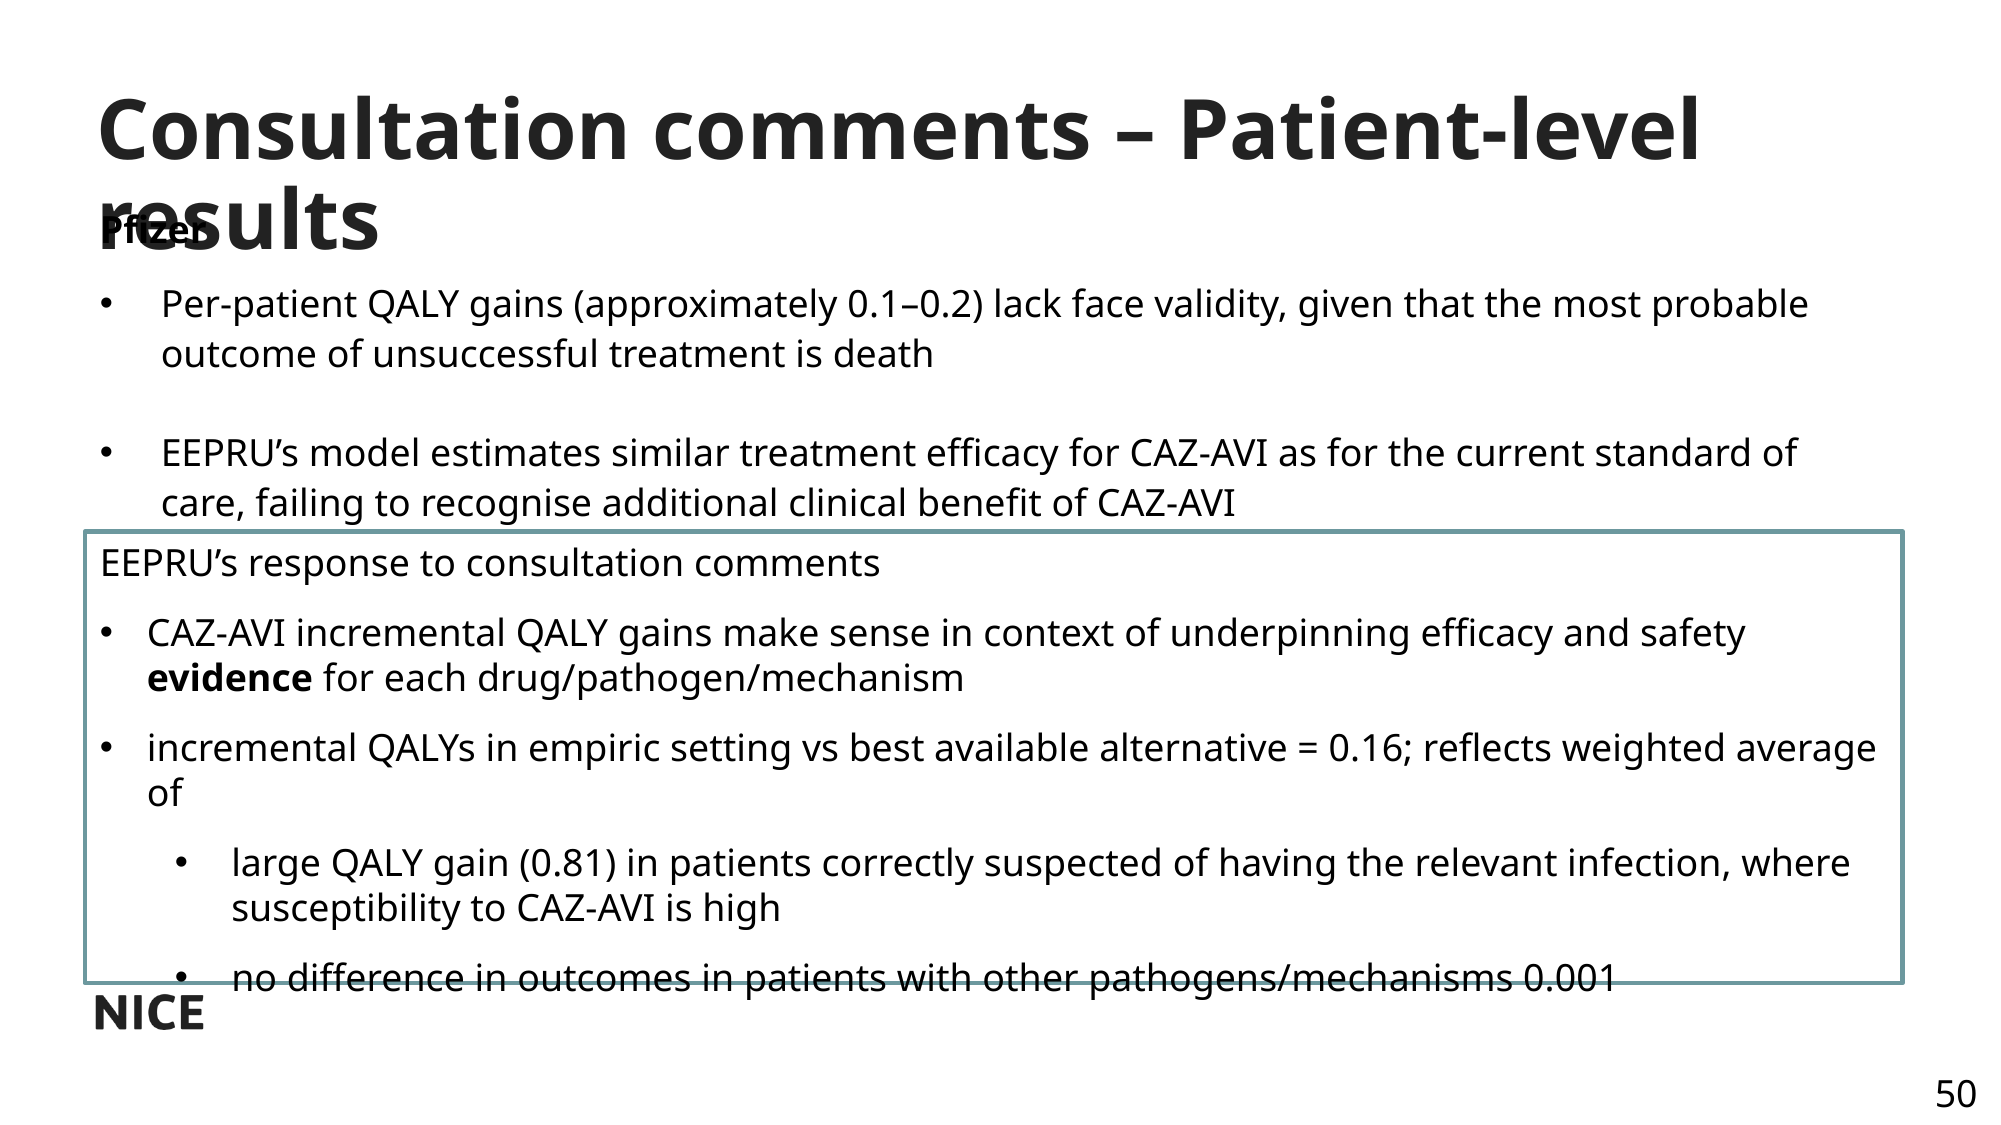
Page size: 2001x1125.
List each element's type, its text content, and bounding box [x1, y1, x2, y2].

title Consultation comments – Patient-level results [81, 79, 1899, 290]
text_box EEPRU’s response to consultation comments CAZ-AVI incremental QALY gains make sense in context of underpinning efficacy and safety evidence for each drug/pathogen/mechanism incremental QALYs in empiric setting vs best available alternative = 0.16; reflects weighted average of large QALY gain (0.81) in patients correctly suspected of having the relevant infection, where susceptibility to CAZ-AVI is high no difference in outcomes in patients with other pathogens/mechanisms 0.001 [84, 531, 1903, 983]
picture [94, 993, 205, 1030]
subtitle Pfizer Per-patient QALY gains (approximately 0.1–0.2) lack face validity, given that the most probable outcome of unsuccessful treatment is death EEPRU’s model estimates similar treatment efficacy for CAZ-AVI as for the current standard of care, failing to recognise additional clinical benefit of CAZ-AVI [84, 175, 1903, 531]
